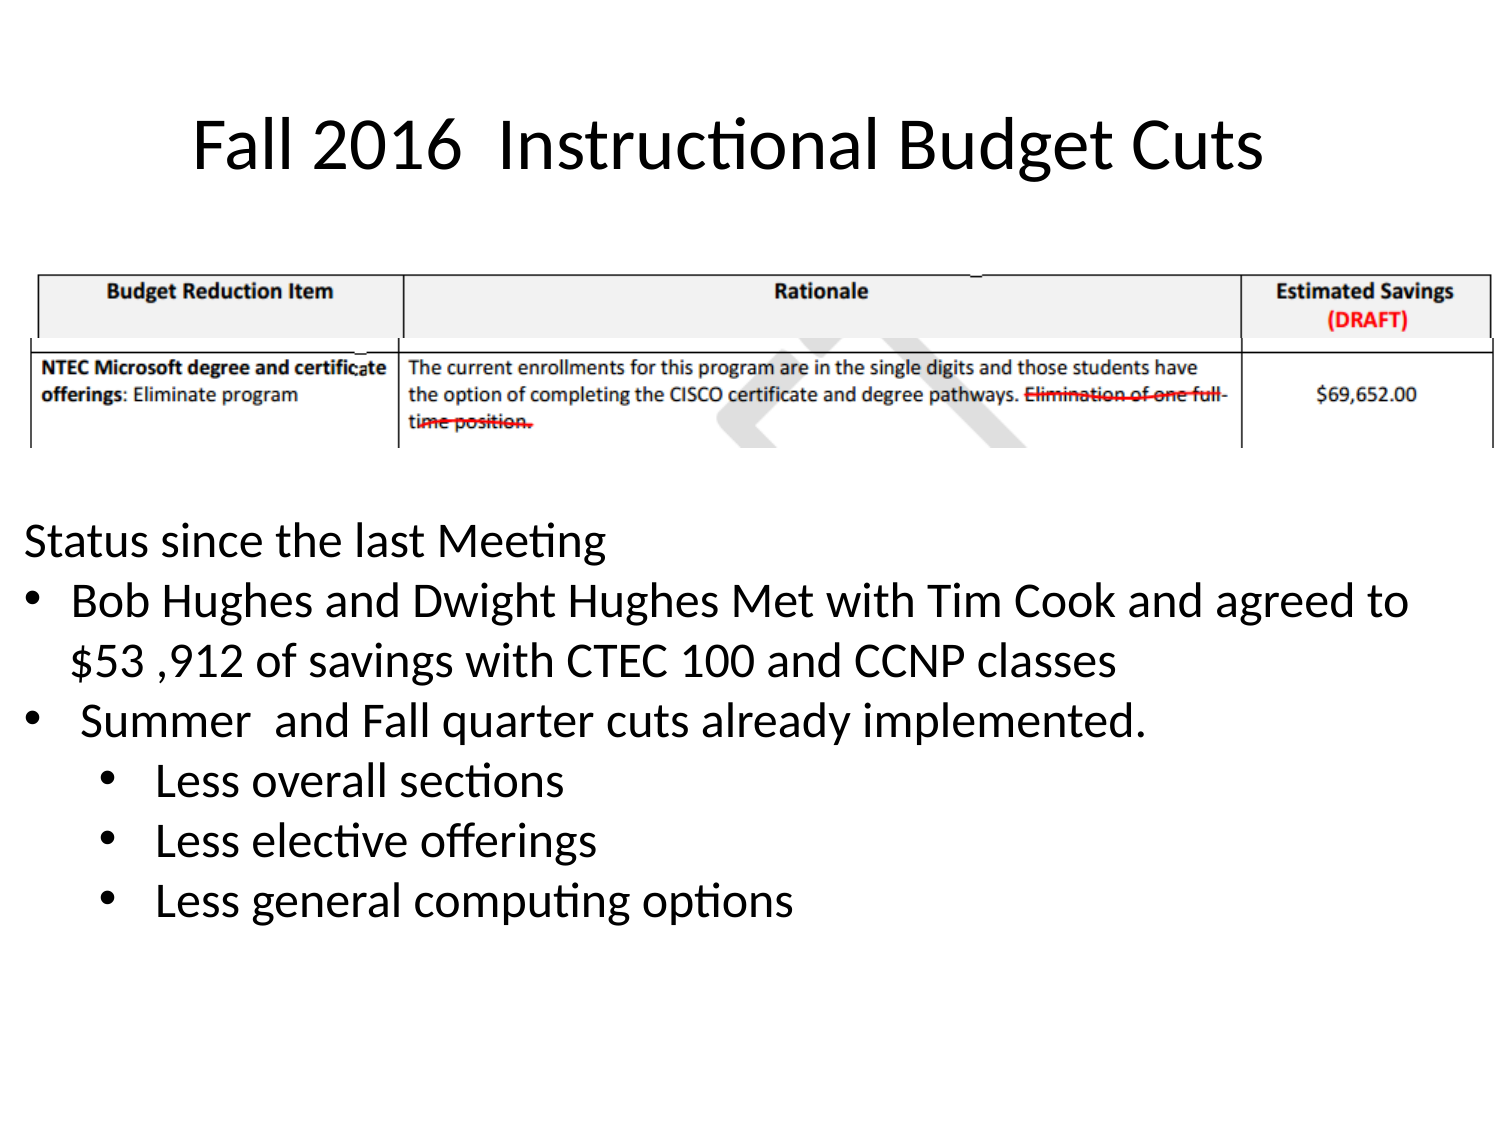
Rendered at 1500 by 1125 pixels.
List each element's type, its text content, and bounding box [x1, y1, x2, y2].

text_box Fall 2016 Instructional Budget Cuts [112, 87, 1363, 193]
picture [29, 261, 1500, 449]
text_box Status since the last Meeting Bob Hughes and Dwight Hughes Met with Tim Cook and agreed to $53 ,912 of savings with CTEC 100 and CCNP classes Summer and Fall quarter cuts already implemented. Less overall sections Less elective offerings Less general computing options [9, 499, 1435, 995]
